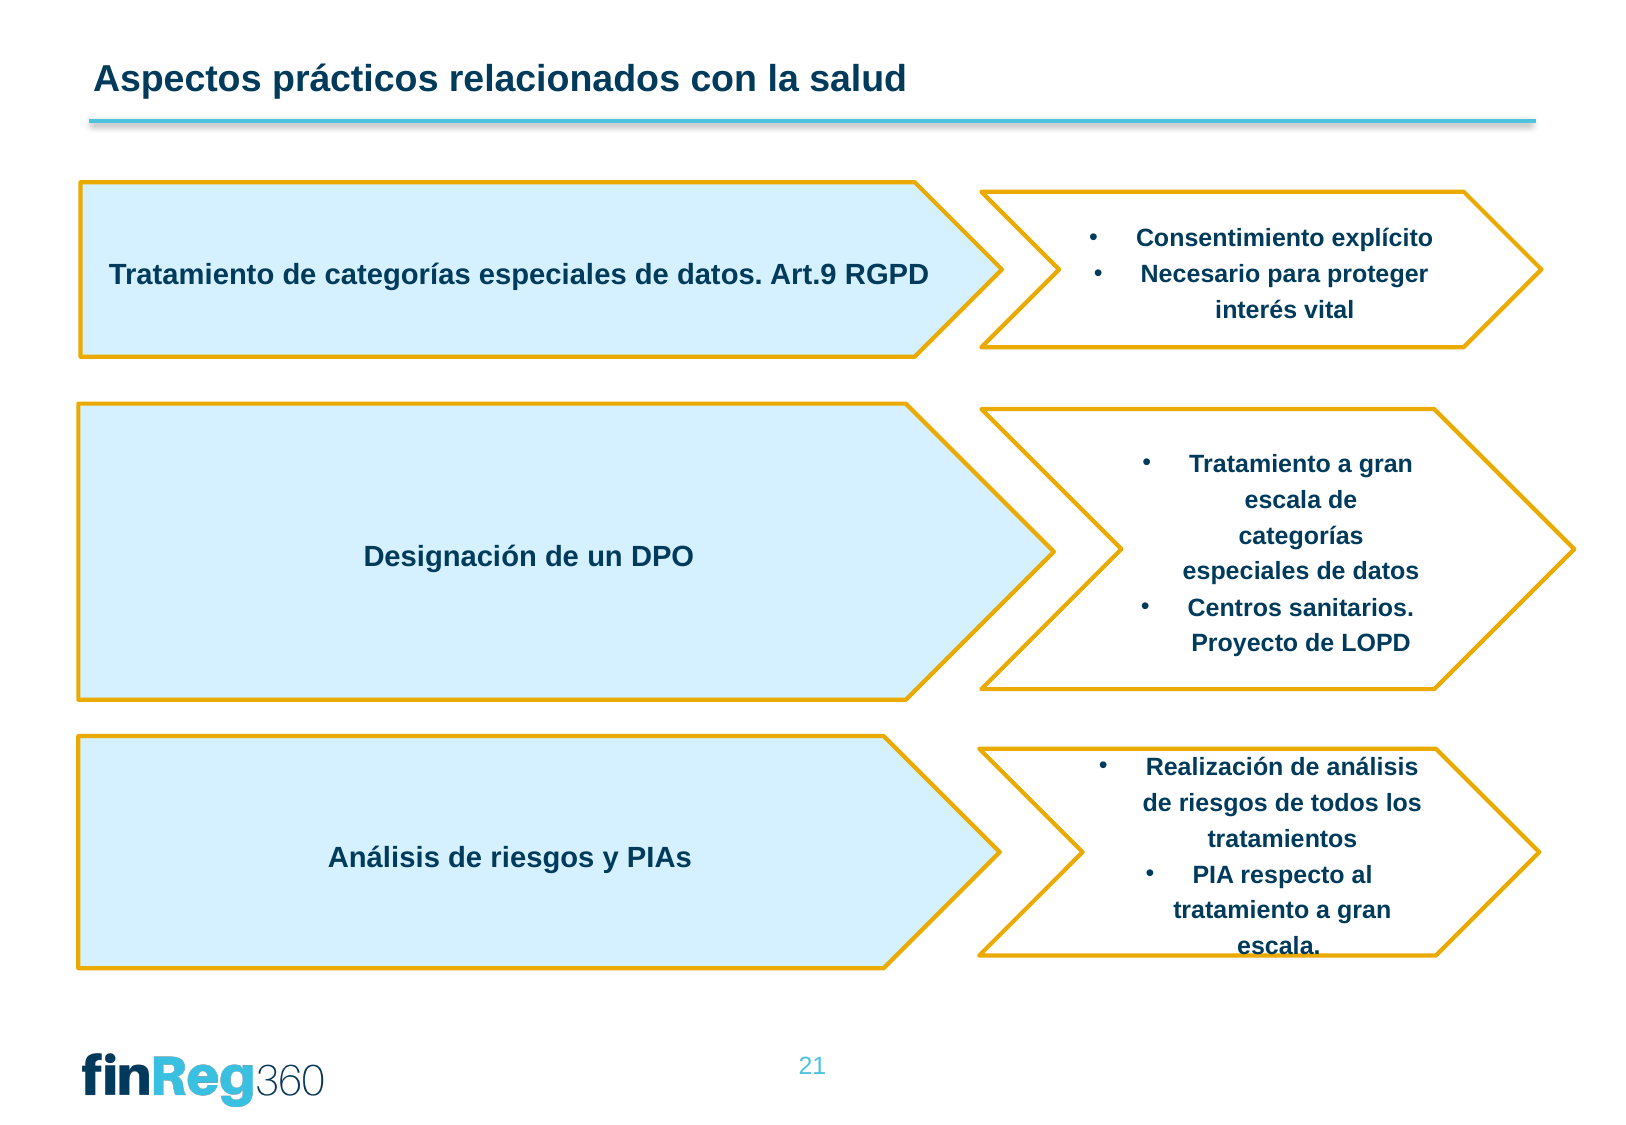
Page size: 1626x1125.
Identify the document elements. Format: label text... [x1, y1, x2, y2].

slide_number 21 [622, 1042, 1003, 1103]
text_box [78, 403, 1575, 701]
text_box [80, 181, 1542, 357]
picture [68, 1042, 337, 1118]
text_box Aspectos prácticos relacionados con la salud [78, 20, 1555, 107]
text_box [78, 735, 1540, 969]
